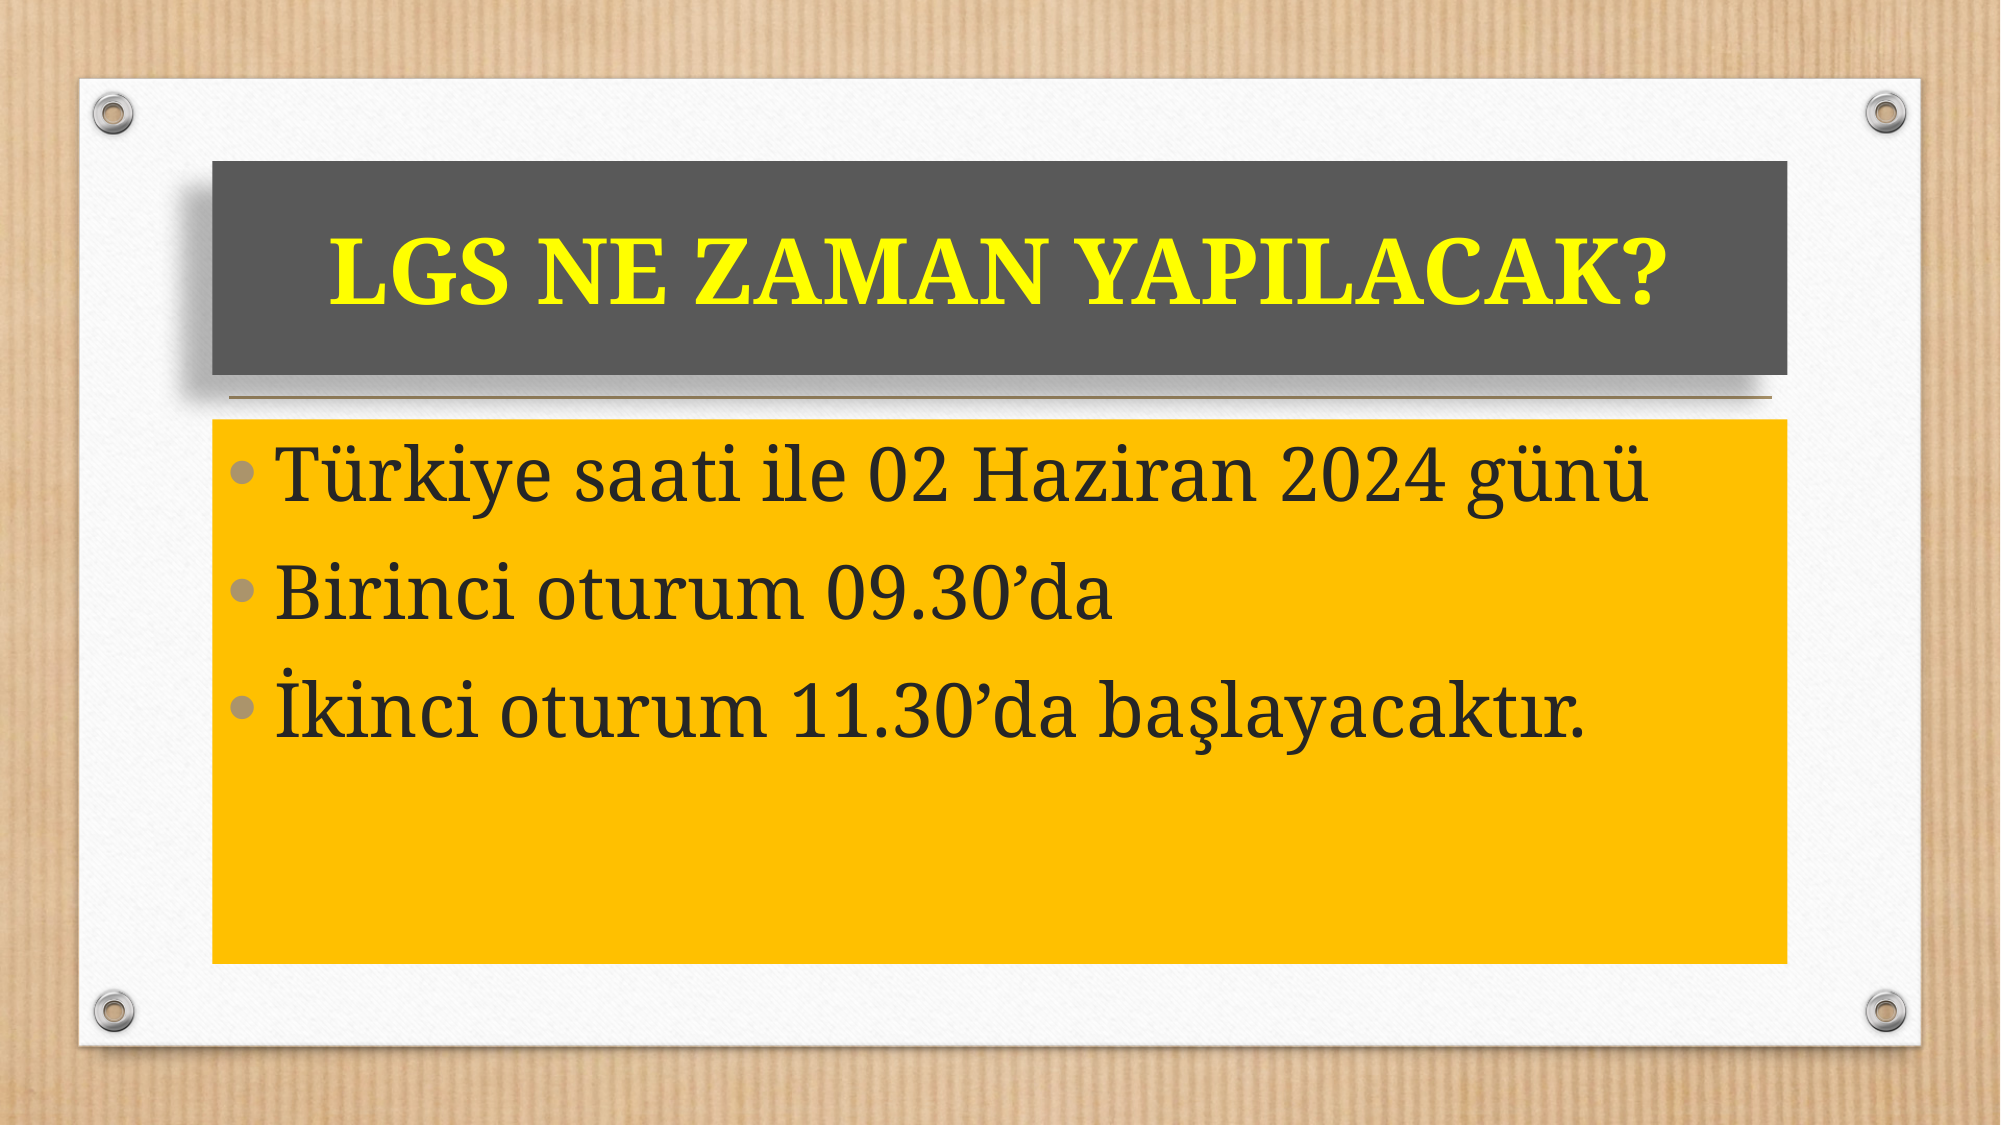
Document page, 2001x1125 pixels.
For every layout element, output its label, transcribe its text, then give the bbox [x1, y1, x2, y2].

list Türkiye saati ile 02 Haziran 2024 günü Birinci oturum 09.30’da İkinci oturum 11.30’da başlayacaktır. [212, 419, 1788, 964]
title LGS NE ZAMAN YAPILACAK? [212, 161, 1788, 375]
picture [0, 0, 2001, 1125]
